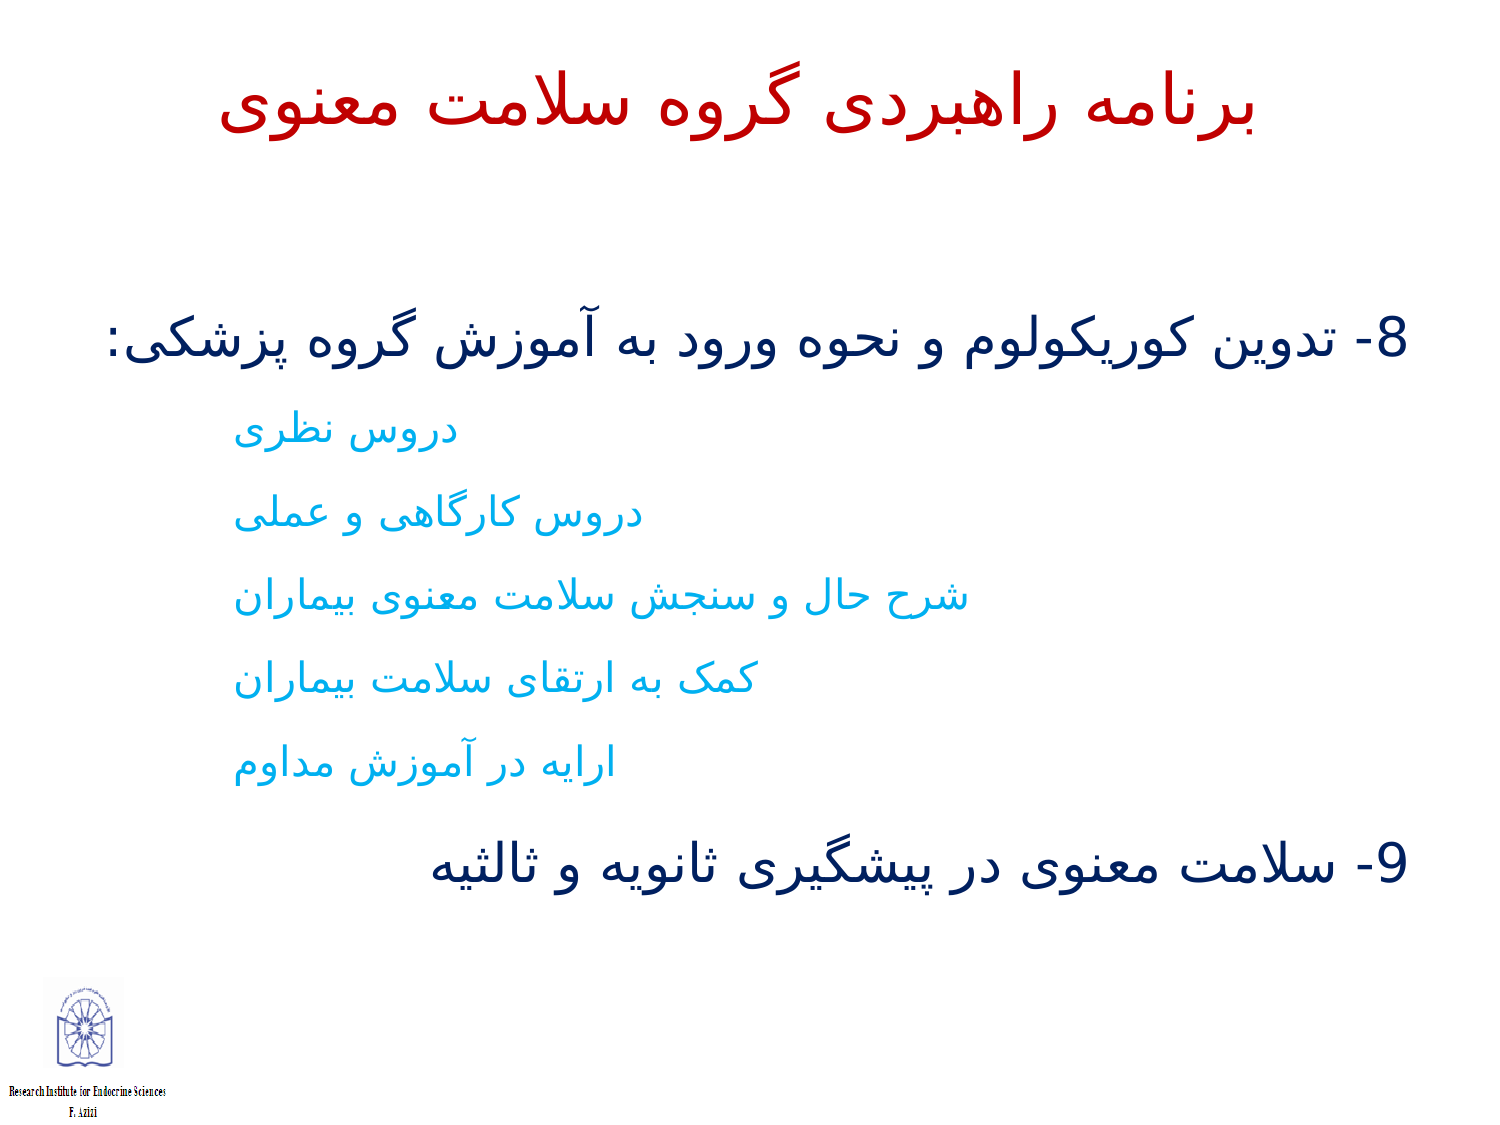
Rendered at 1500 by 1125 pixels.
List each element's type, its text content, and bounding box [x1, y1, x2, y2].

list 8- تدوین کوریکولوم و نحوه ورود به آموزش گروه پزشکی: دروس نظری دروس کارگاهی و عملی شرح حال و سنجش سلامت معنوی بیماران کمک به ارتقای سلامت بیماران ارایه در آموزش مداوم 9- سلامت معنوی در پیشگیری ثانویه و ثالثیه [75, 262, 1425, 1005]
picture [3, 968, 177, 1125]
title برنامه راهبردی گروه سلامت معنوی [75, 45, 1425, 233]
